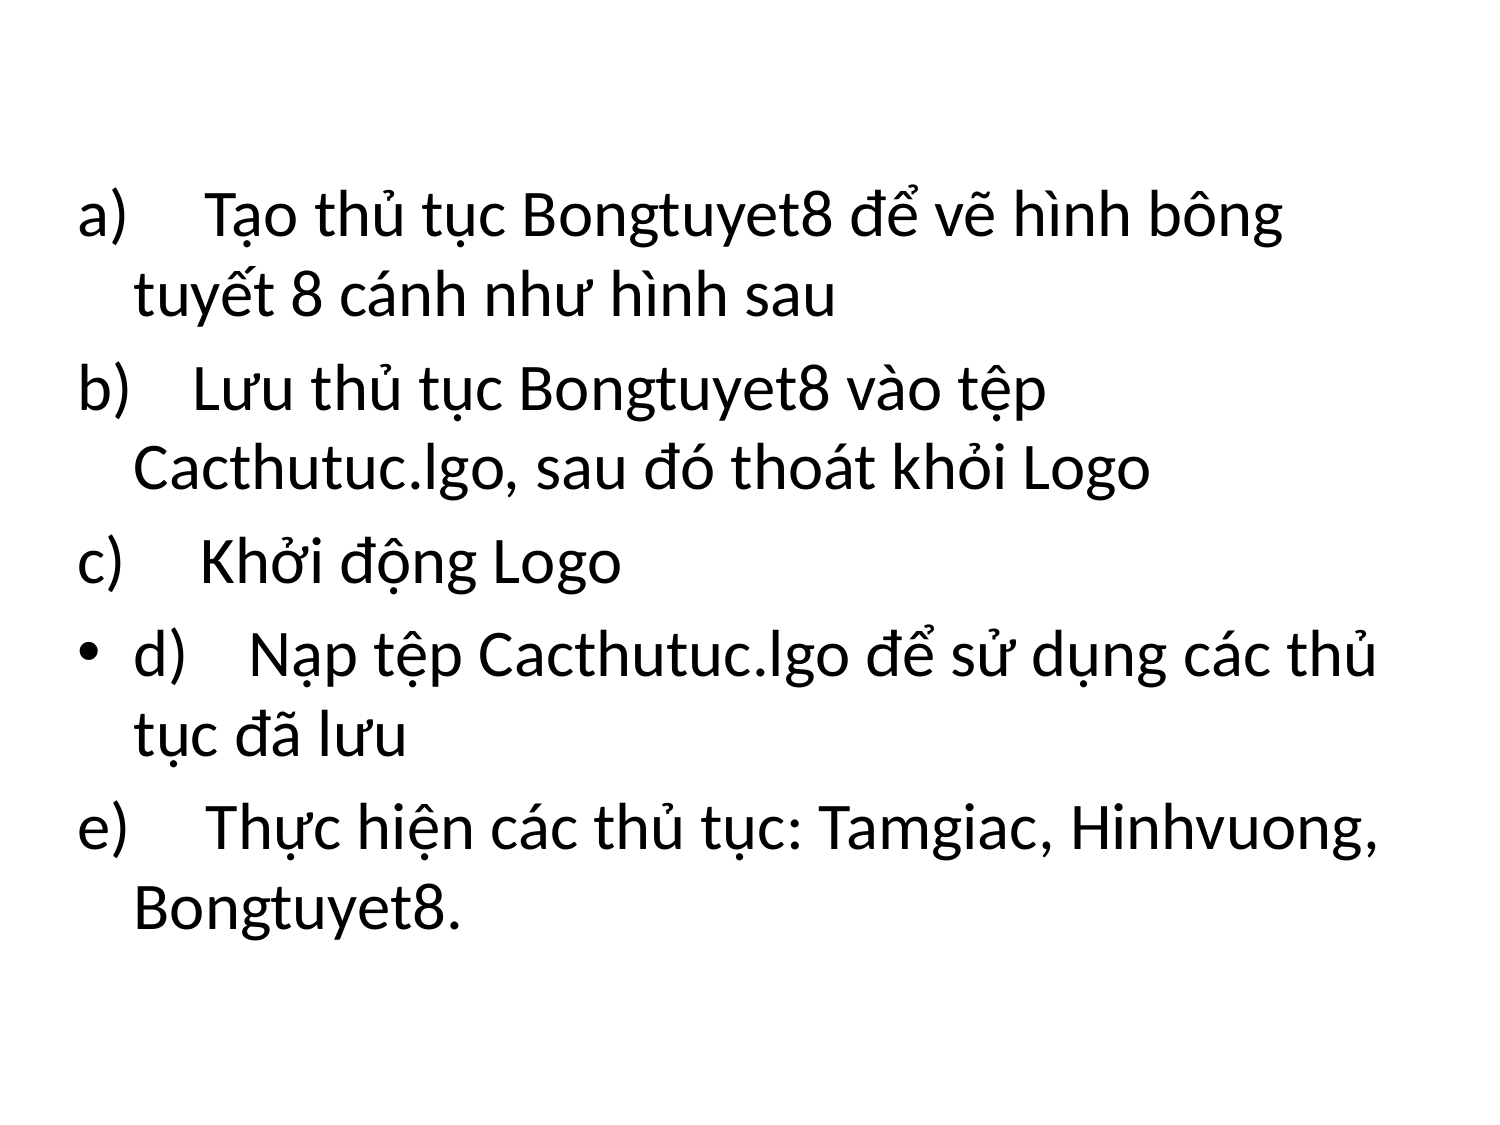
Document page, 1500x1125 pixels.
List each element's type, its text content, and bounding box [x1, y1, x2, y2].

list a) Tạo thủ tục Bongtuyet8 để vẽ hình bông tuyết 8 cánh như hình sau b) Lưu thủ tục Bongtuyet8 vào tệp Cacthutuc.lgo, sau đó thoát khỏi Logo c) Khởi động Logo d) Nạp tệp Cacthutuc.lgo để sử dụng các thủ tục đã lưu e) Thực hiện các thủ tục: Tamgiac, Hinhvuong, Bongtuyet8. [62, 162, 1413, 988]
